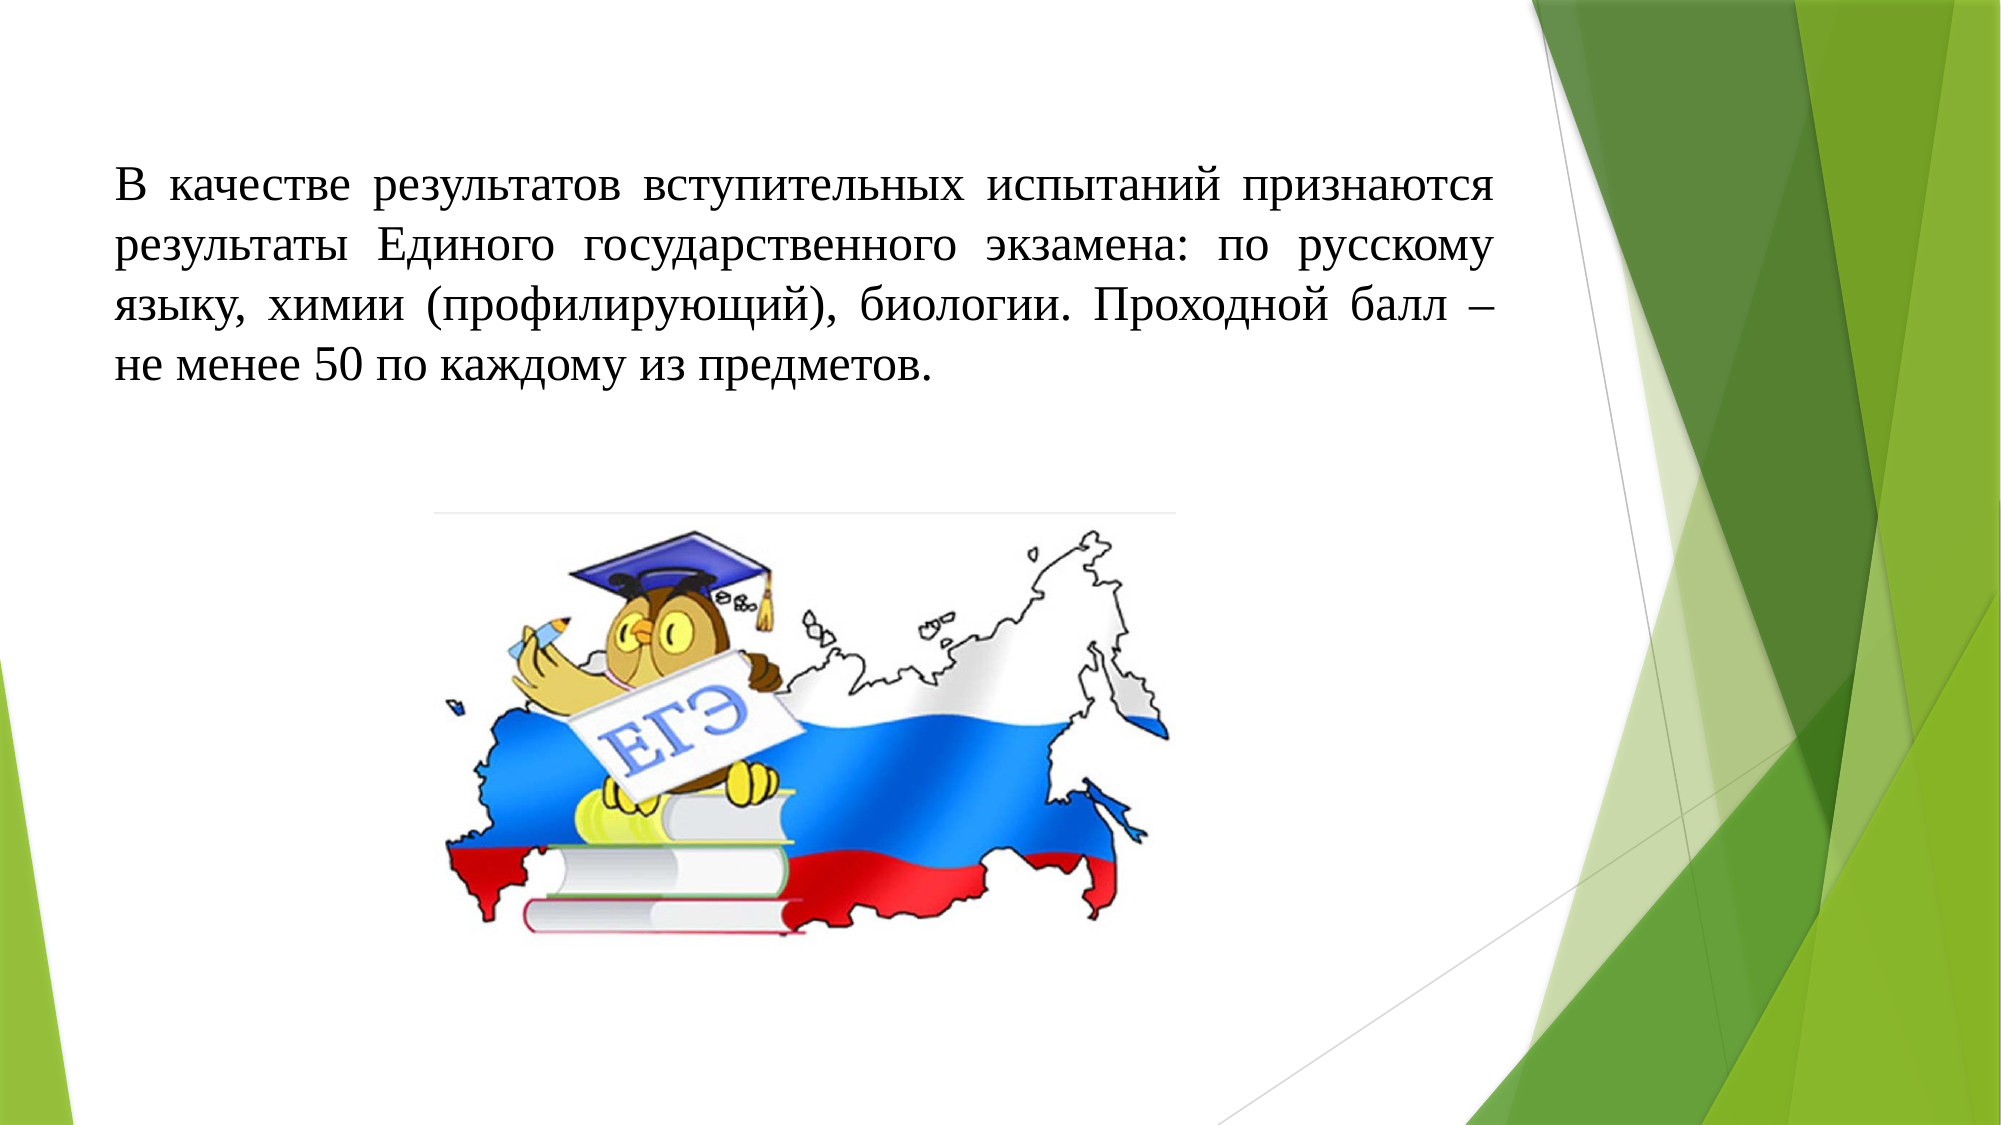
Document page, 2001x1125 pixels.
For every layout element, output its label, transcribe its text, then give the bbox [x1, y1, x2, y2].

title В качестве результатов вступительных испытаний признаются результаты Единого государственного экзамена: по русскому языку, химии (профилирующий), биологии. Проходной балл – не менее 50 по каждому из предметов. [99, 143, 1510, 484]
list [433, 511, 1176, 976]
